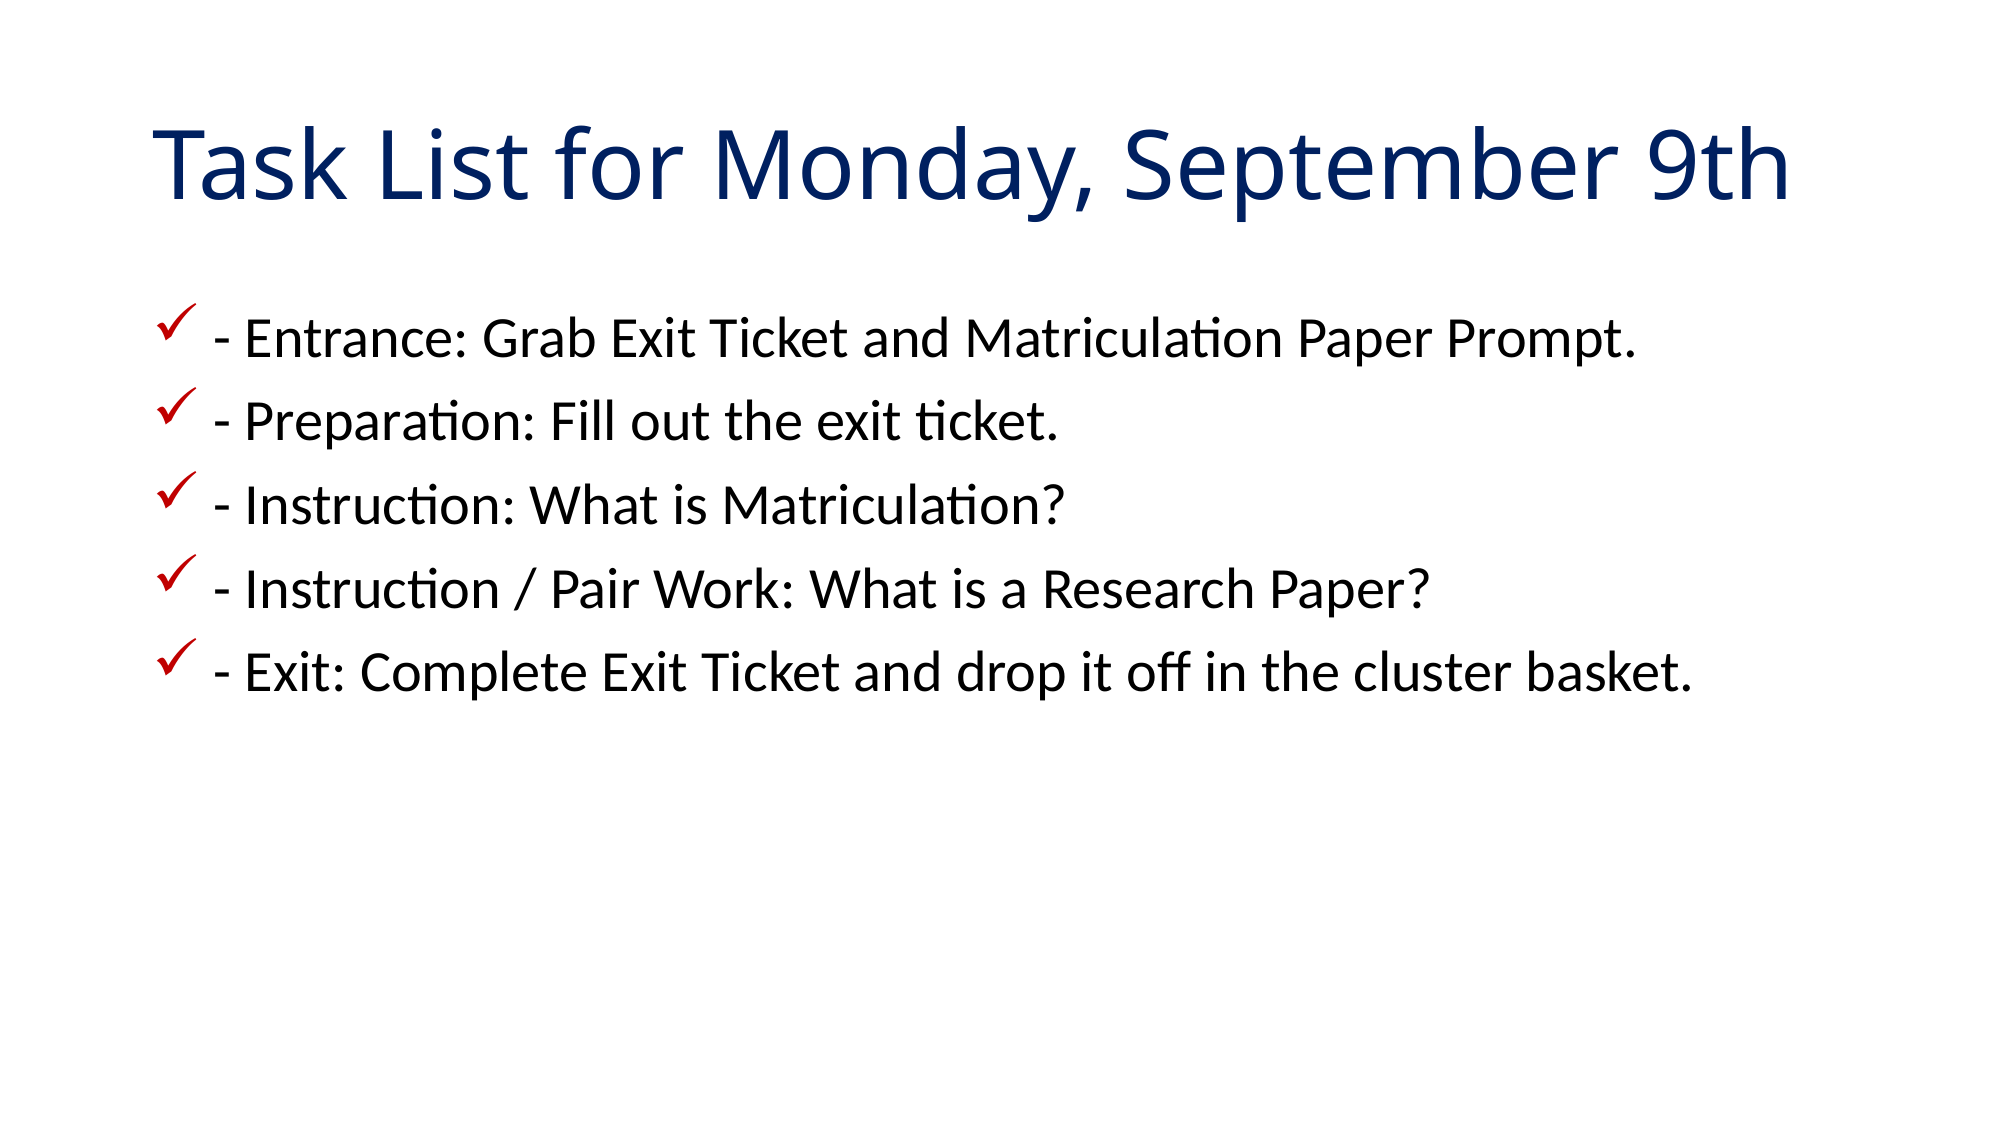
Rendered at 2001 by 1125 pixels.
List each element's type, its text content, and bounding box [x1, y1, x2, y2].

title Task List for Monday, September 9th [137, 59, 1863, 278]
list - Entrance: Grab Exit Ticket and Matriculation Paper Prompt. - Preparation: Fill out the exit ticket. - Instruction: What is Matriculation? - Instruction / Pair Work: What is a Research Paper? - Exit: Complete Exit Ticket and drop it off in the cluster basket. [137, 299, 1863, 1014]
